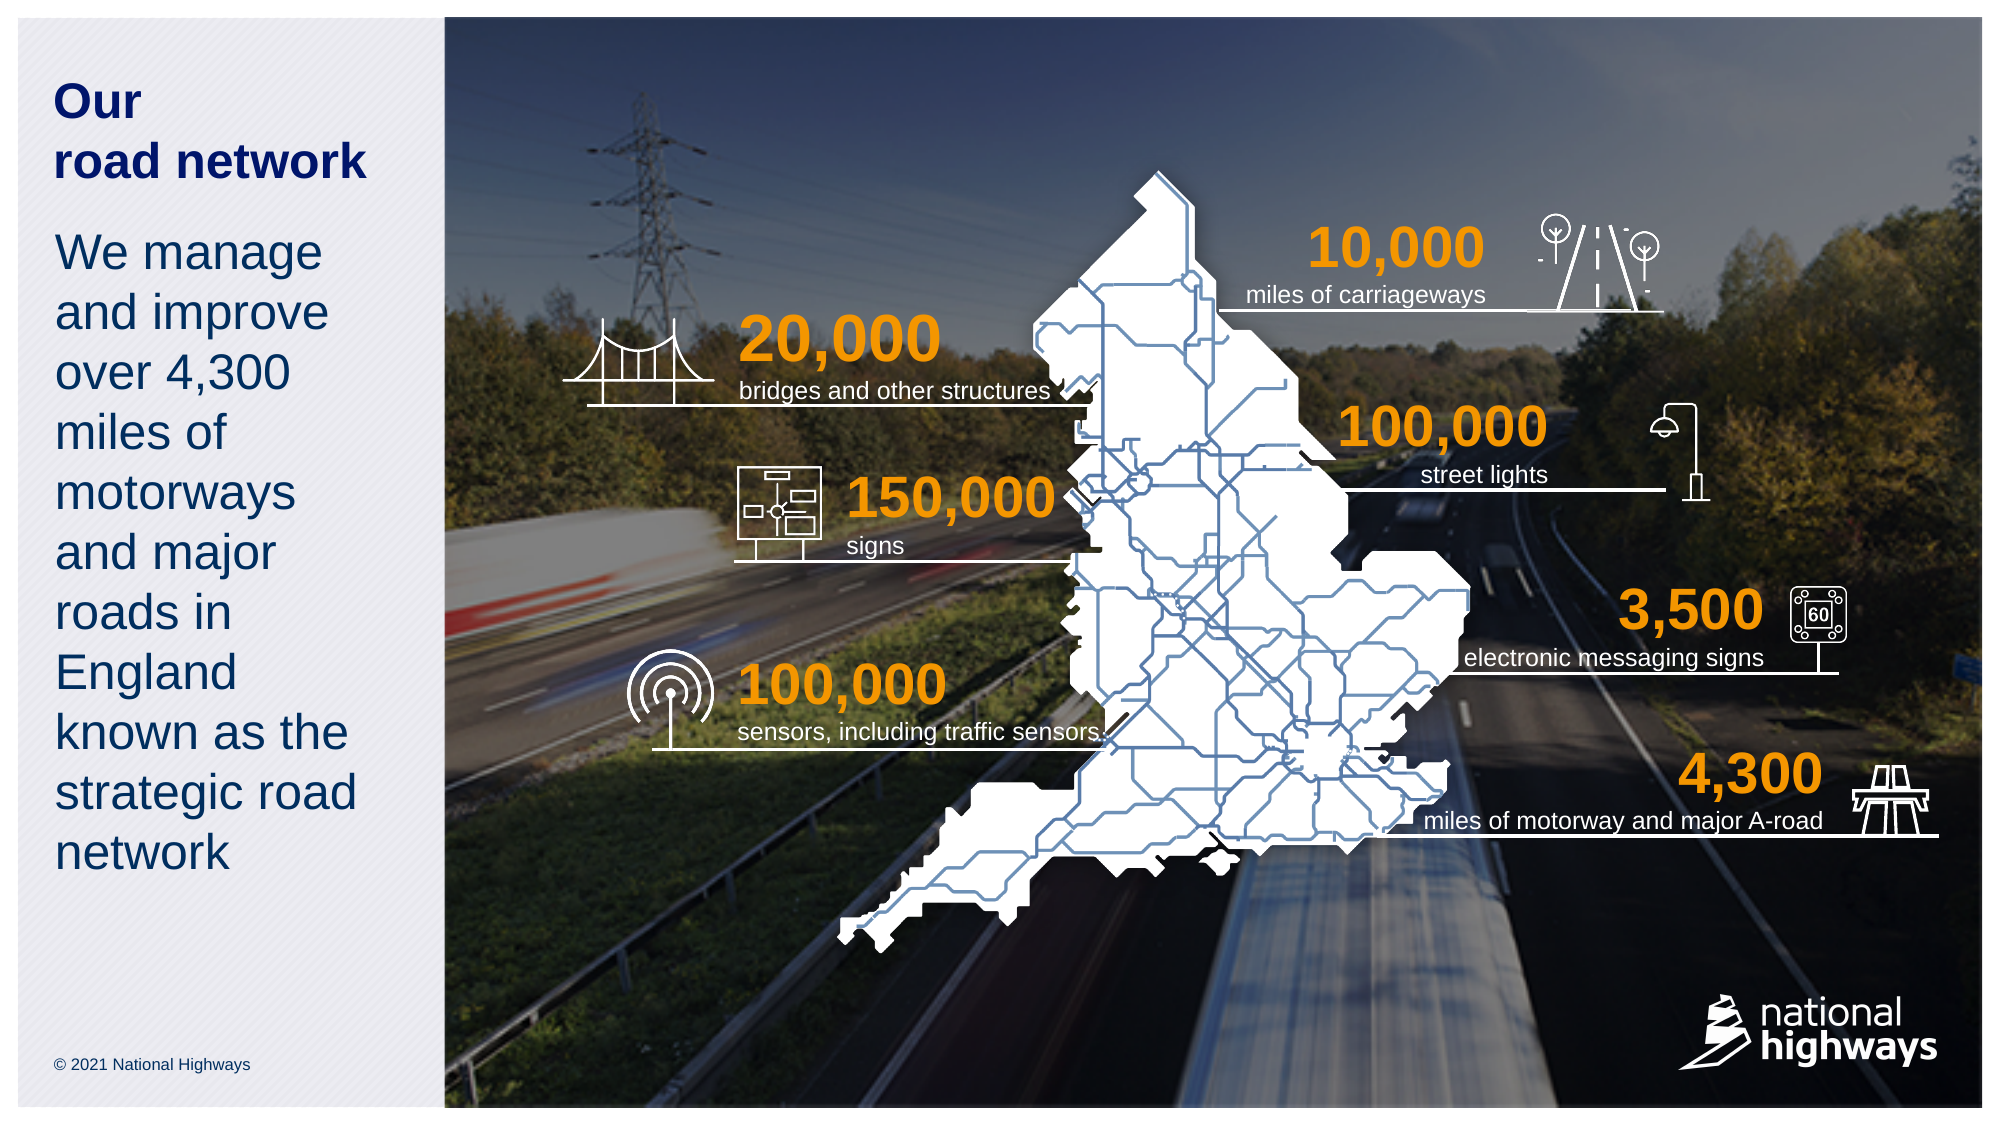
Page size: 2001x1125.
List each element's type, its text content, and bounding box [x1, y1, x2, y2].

title Our road network [53, 61, 431, 199]
picture [17, 17, 1983, 1108]
list We manage and improve over 4,300 miles of motorways and major roads in England known as the strategic road network [39, 212, 405, 998]
footer © 2021 National Highways [39, 1046, 279, 1082]
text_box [562, 169, 1939, 954]
